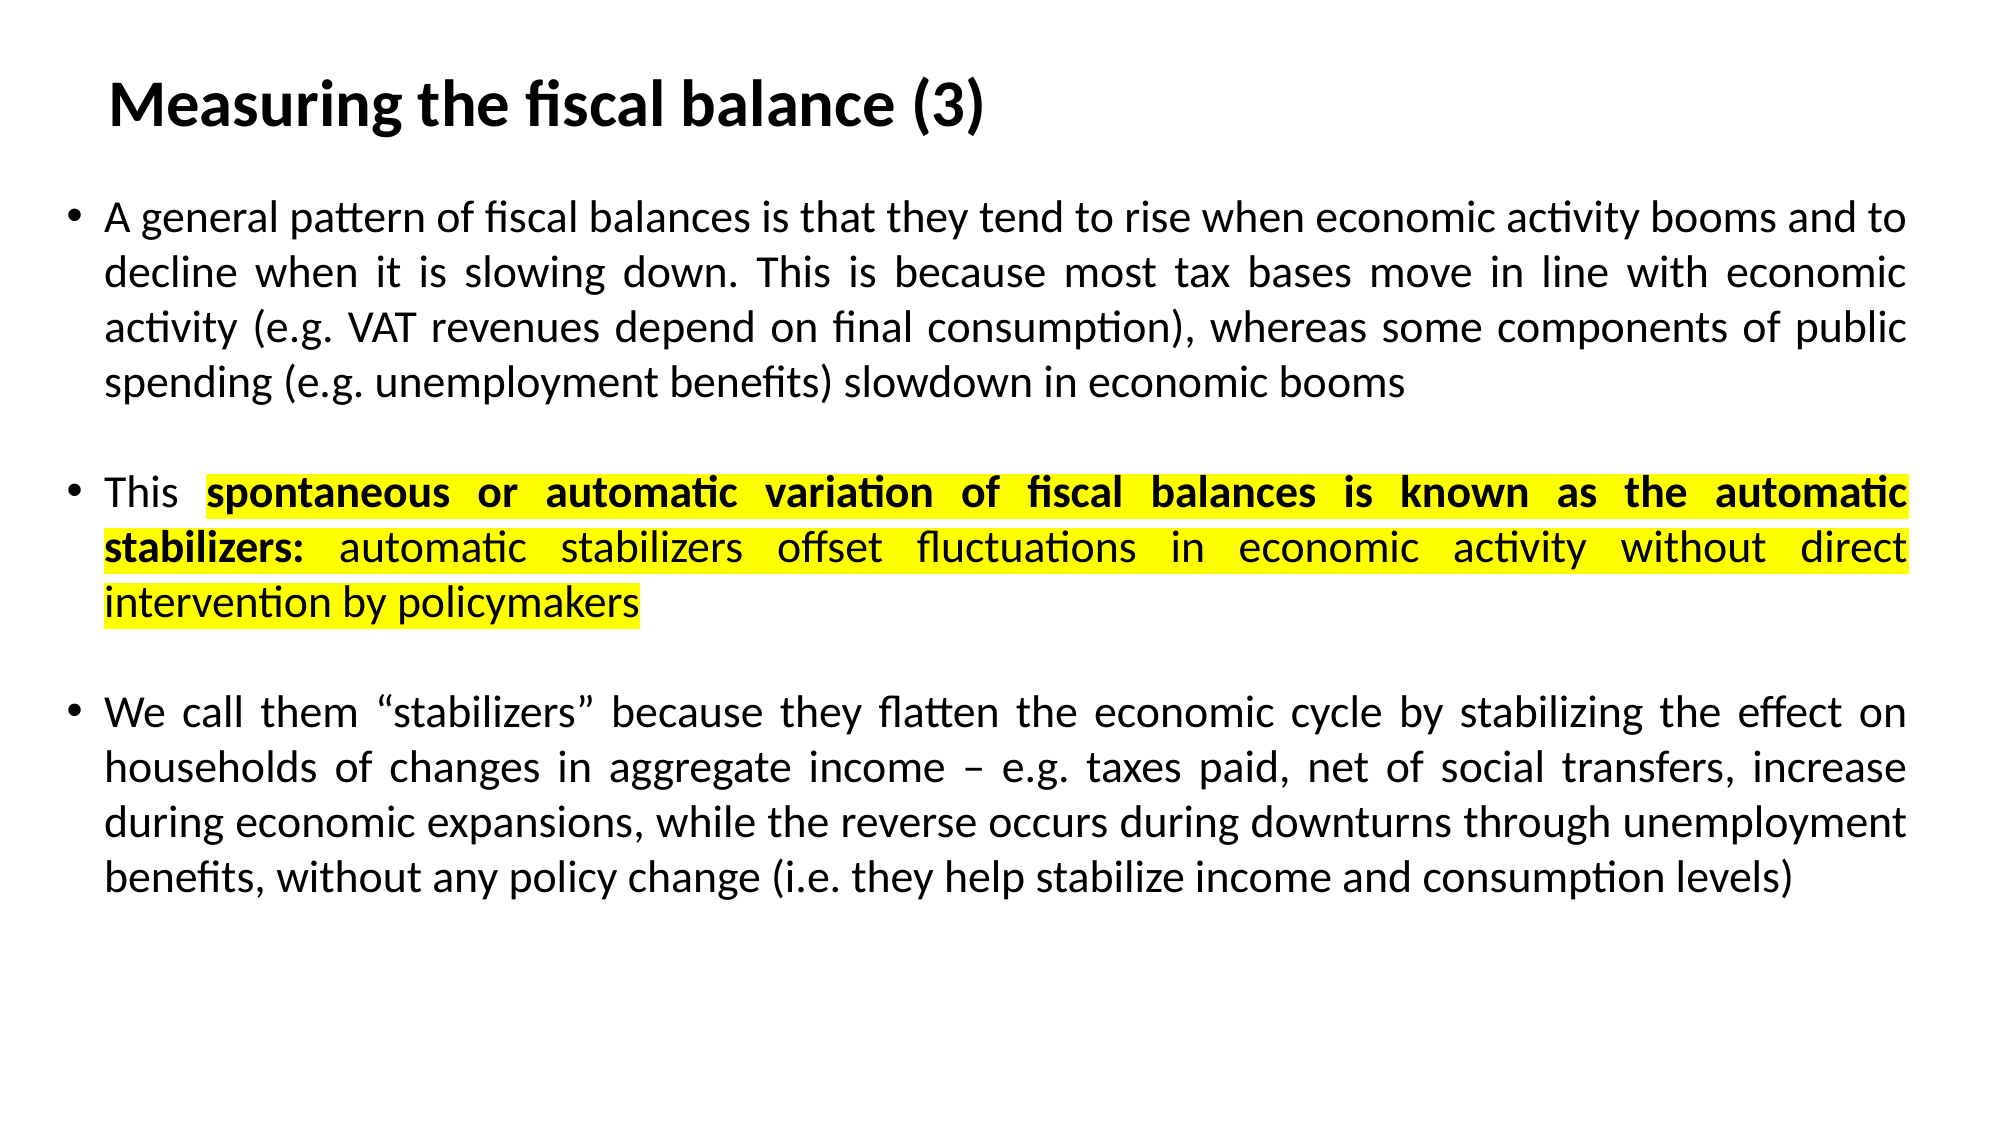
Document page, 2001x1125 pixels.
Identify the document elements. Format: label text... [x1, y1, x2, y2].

title Measuring the fiscal balance (3) [93, 40, 1819, 170]
list A general pattern of fiscal balances is that they tend to rise when economic activity booms and to decline when it is slowing down. This is because most tax bases move in line with economic activity (e.g. VAT revenues depend on final consumption), whereas some components of public spending (e.g. unemployment benefits) slowdown in economic booms This spontaneous or automatic variation of fiscal balances is known as the automatic stabilizers: automatic stabilizers offset fluctuations in economic activity without direct intervention by policymakers We call them “stabilizers” because they flatten the economic cycle by stabilizing the effect on households of changes in aggregate income – e.g. taxes paid, net of social transfers, increase during economic expansions, while the reverse occurs during downturns through unemployment benefits, without any policy change (i.e. they help stabilize income and consumption levels) [51, 179, 1924, 1029]
